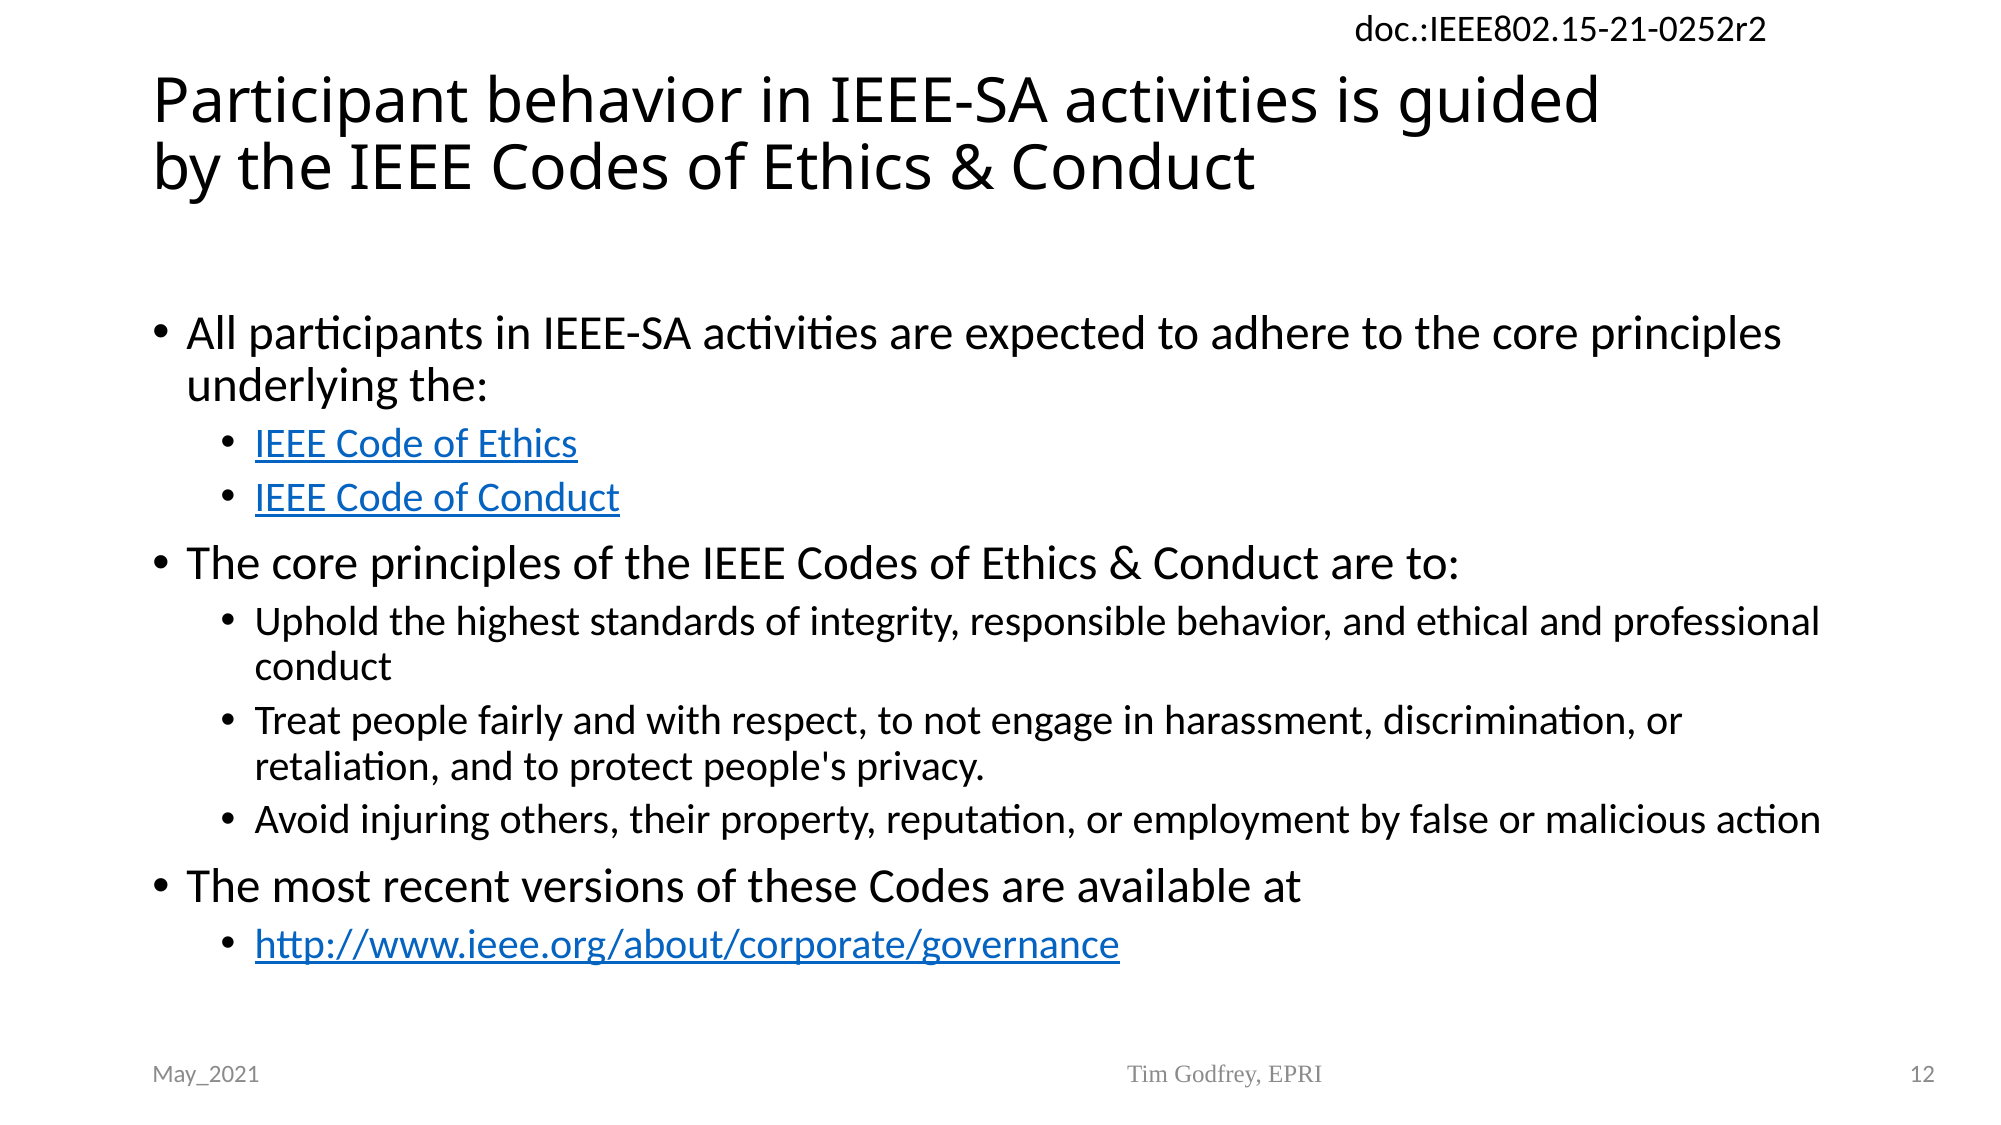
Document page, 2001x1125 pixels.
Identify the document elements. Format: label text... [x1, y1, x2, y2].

list All participants in IEEE-SA activities are expected to adhere to the core principles underlying the: IEEE Code of Ethics IEEE Code of Conduct The core principles of the IEEE Codes of Ethics & Conduct are to: Uphold the highest standards of integrity, responsible behavior, and ethical and professional conduct Treat people fairly and with respect, to not engage in harassment, discrimination, or retaliation, and to protect people's privacy. Avoid injuring others, their property, reputation, or employment by false or malicious action The most recent versions of these Codes are available at http://www.ieee.org/about/corporate/governance [137, 299, 1863, 1014]
footer Tim Godfrey, EPRI [662, 1042, 1338, 1103]
title Participant behavior in IEEE-SA activities is guided by the IEEE Codes of Ethics & Conduct [137, 59, 1863, 213]
slide_number 12 [1462, 1042, 1950, 1103]
slide_number May_2021 [137, 1042, 588, 1103]
